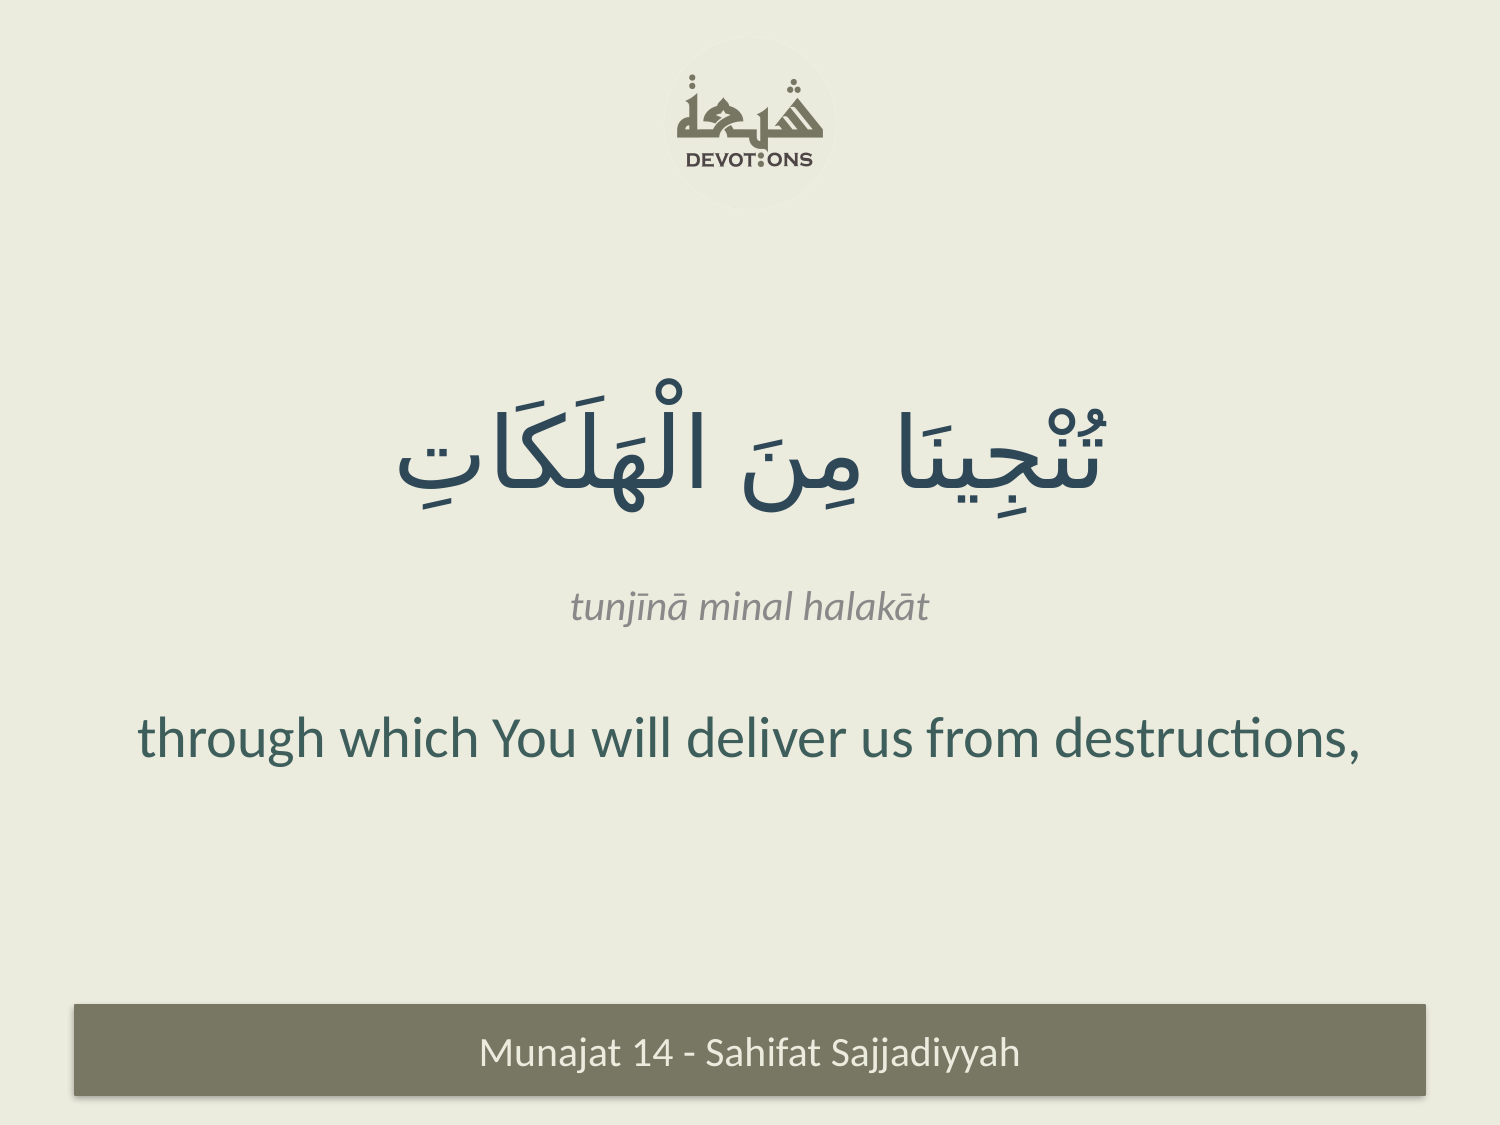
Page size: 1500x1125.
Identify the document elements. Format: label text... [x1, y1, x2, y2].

picture [656, 29, 844, 218]
text_box [74, 1004, 1426, 1096]
text_box Munajat 14 - Sahifat Sajjadiyyah [463, 1017, 1037, 1083]
text_box تُنْجِينَا مِنَ الْهَلَكَاتِ tunjīnā minal halakāt through which You will deliver us from destructions, [74, 381, 1425, 776]
